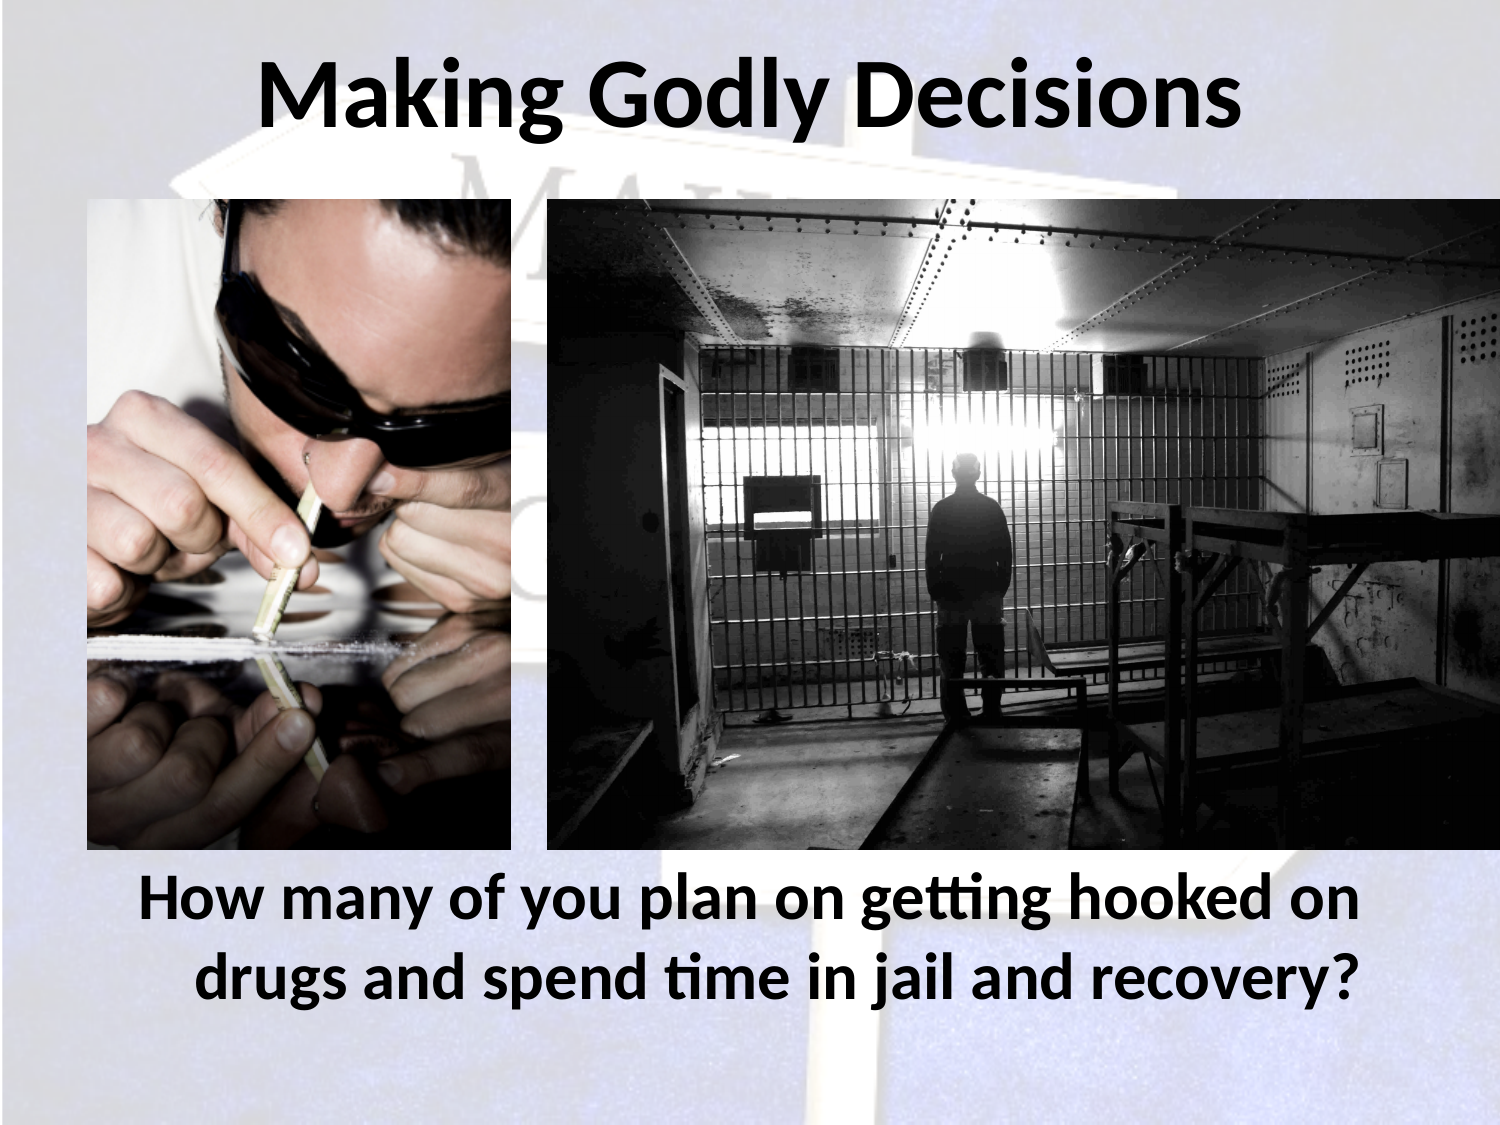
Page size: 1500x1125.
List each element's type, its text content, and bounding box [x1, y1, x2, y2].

picture [547, 199, 1500, 851]
list How many of you plan on getting hooked on drugs and spend time in jail and recovery? [75, 845, 1425, 1125]
picture [87, 199, 512, 851]
title Making Godly Decisions [0, 0, 1500, 182]
